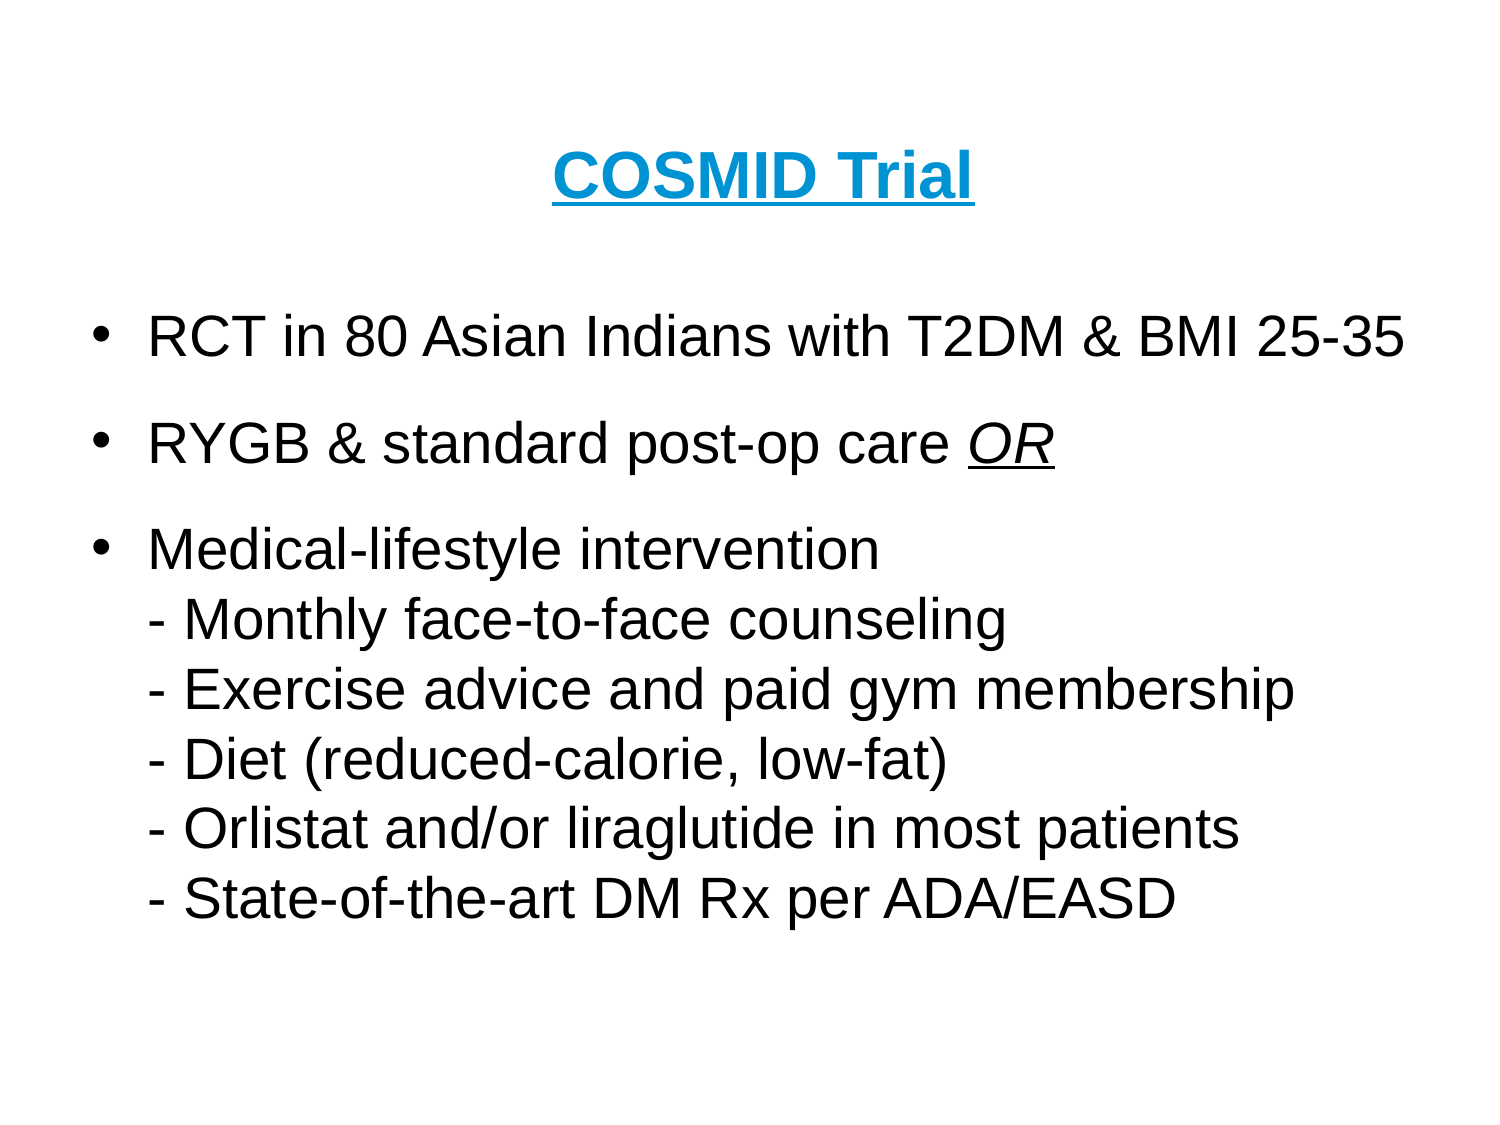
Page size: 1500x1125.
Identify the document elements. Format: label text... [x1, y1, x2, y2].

title COSMID Trial [88, 78, 1439, 266]
list RCT in 80 Asian Indians with T2DM & BMI 25-35 RYGB & standard post-op care OR Medical-lifestyle intervention - Monthly face-to-face counseling - Exercise advice and paid gym membership - Diet (reduced-calorie, low-fat) - Orlistat and/or liraglutide in most patients - State-of-the-art DM Rx per ADA/EASD [76, 290, 1427, 988]
